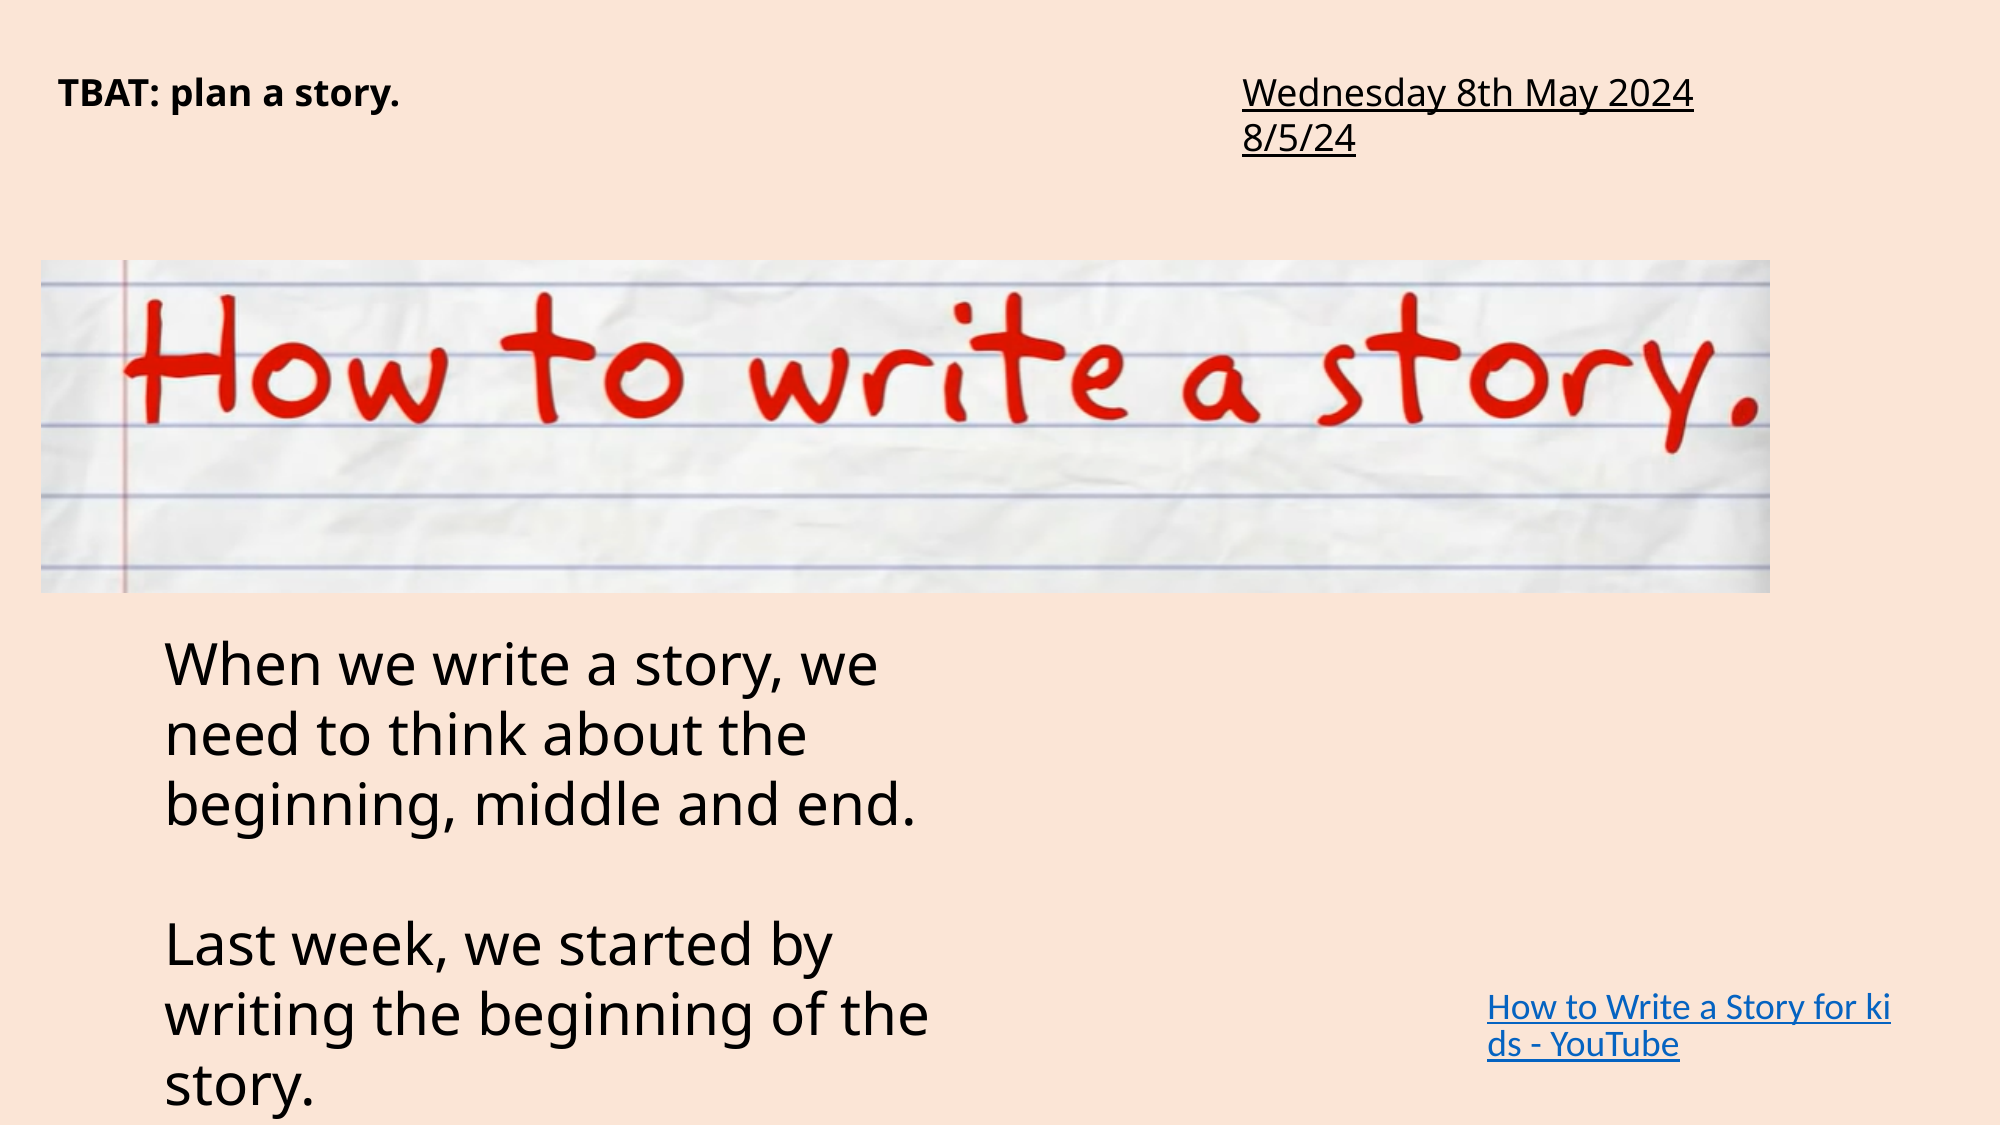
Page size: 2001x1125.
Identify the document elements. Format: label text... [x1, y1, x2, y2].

picture [41, 260, 1770, 593]
text_box When we write a story, we need to think about the beginning, middle and end. Last week, we started by writing the beginning of the story. [149, 620, 1001, 1125]
text_box TBAT: plan a story. [42, 61, 745, 122]
text_box How to Write a Story for kids - YouTube [1472, 974, 1923, 1035]
text_box Wednesday 8th May 2024 8/5/24 [1227, 61, 1930, 167]
